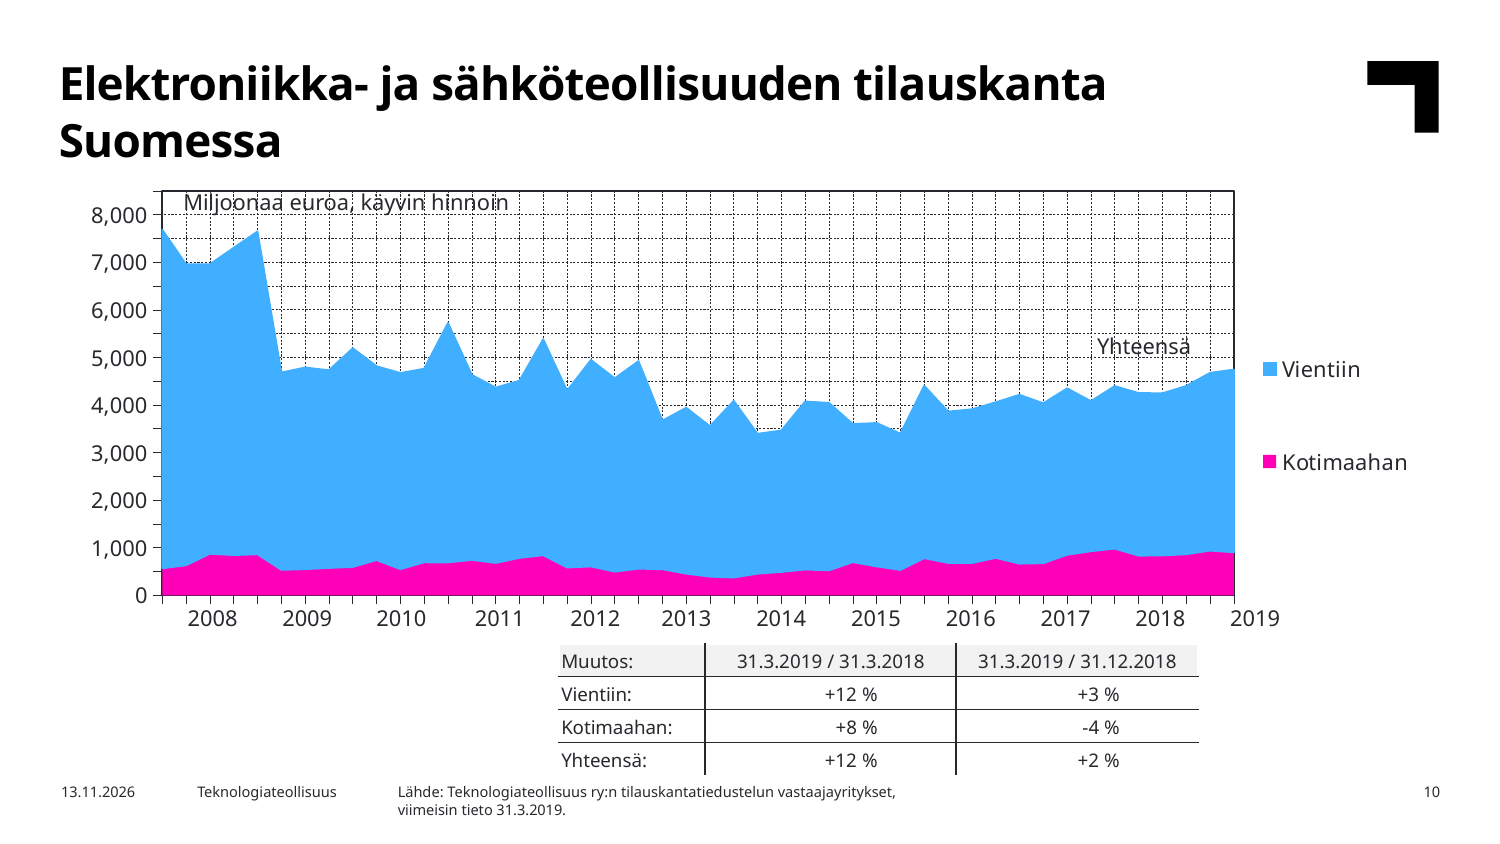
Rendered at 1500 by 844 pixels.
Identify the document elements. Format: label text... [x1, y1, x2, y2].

table_cell +12 % [706, 677, 955, 709]
chart [58, 177, 1440, 635]
table_cell Yhteensä: [560, 743, 704, 775]
slide_number 10 [1313, 775, 1456, 803]
table_cell +8 % [706, 710, 955, 742]
table_header 31.3.2019 / 31.12.2018 [957, 645, 1197, 676]
table_cell +12 % [706, 743, 955, 775]
table_cell -4 % [957, 710, 1197, 742]
table_header 31.3.2019 / 31.3.2018 [706, 645, 955, 676]
table_header Muutos: [560, 645, 704, 676]
table_cell +3 % [957, 677, 1197, 709]
list Elektroniikka- ja sähköteollisuuden tilauskanta Suomessa [41, 46, 1353, 153]
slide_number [46, 775, 182, 803]
list Lähde: Teknologiateollisuus ry:n tilauskantatiedustelun vastaajayritykset, viimeisin tieto 31.3.2019. [382, 775, 1133, 816]
table_cell +2 % [957, 743, 1197, 775]
table_cell Kotimaahan: [560, 710, 704, 742]
footer Teknologiateollisuus [182, 775, 382, 803]
table_cell Vientiin: [560, 677, 704, 709]
